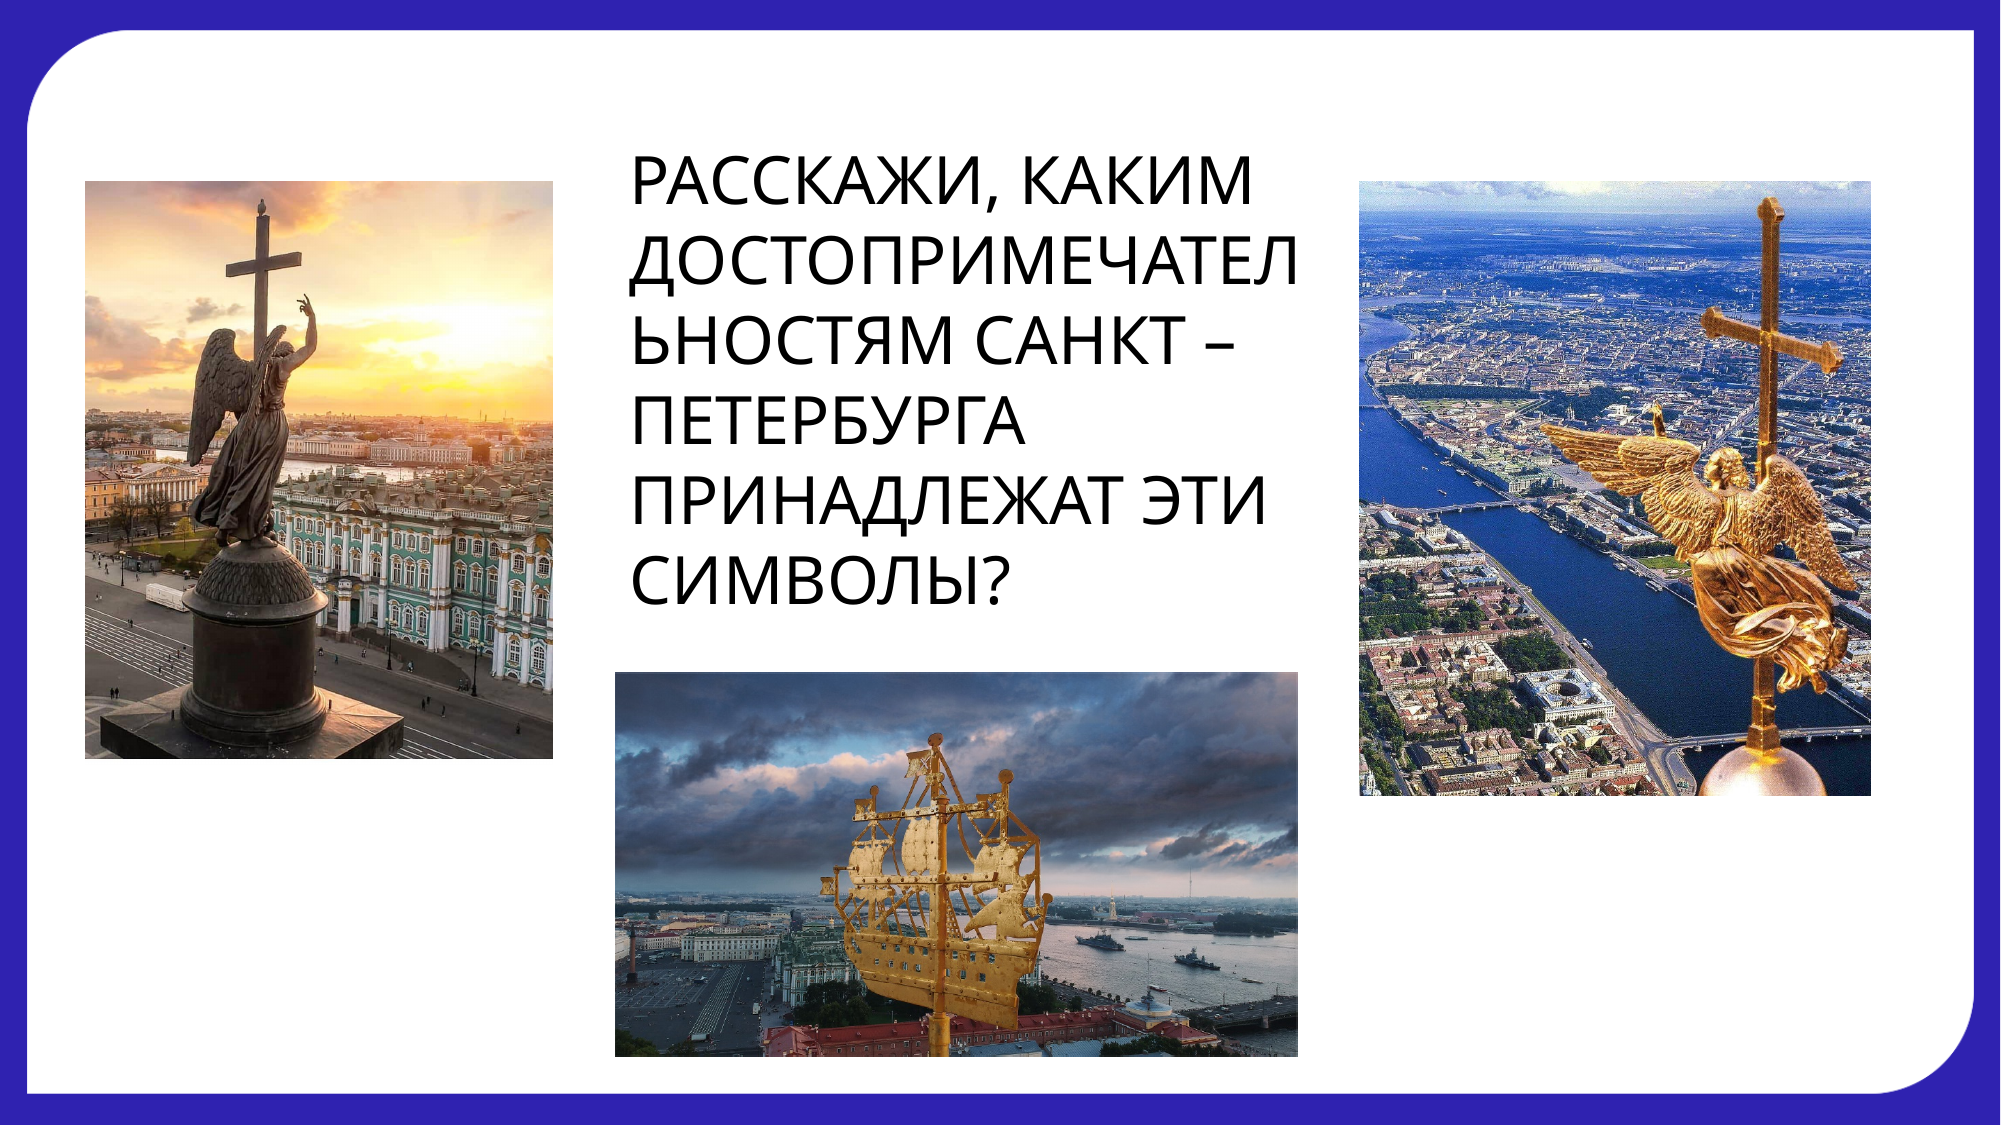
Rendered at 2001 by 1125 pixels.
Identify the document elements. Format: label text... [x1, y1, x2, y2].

text_box РАССКАЖИ, КАКИМ ДОСТОПРИМЕЧАТЕЛЬНОСТЯМ САНКТ – ПЕТЕРБУРГА ПРИНАДЛЕЖАТ ЭТИ СИМВОЛЫ? [614, 130, 1334, 626]
picture [0, 0, 2001, 1125]
